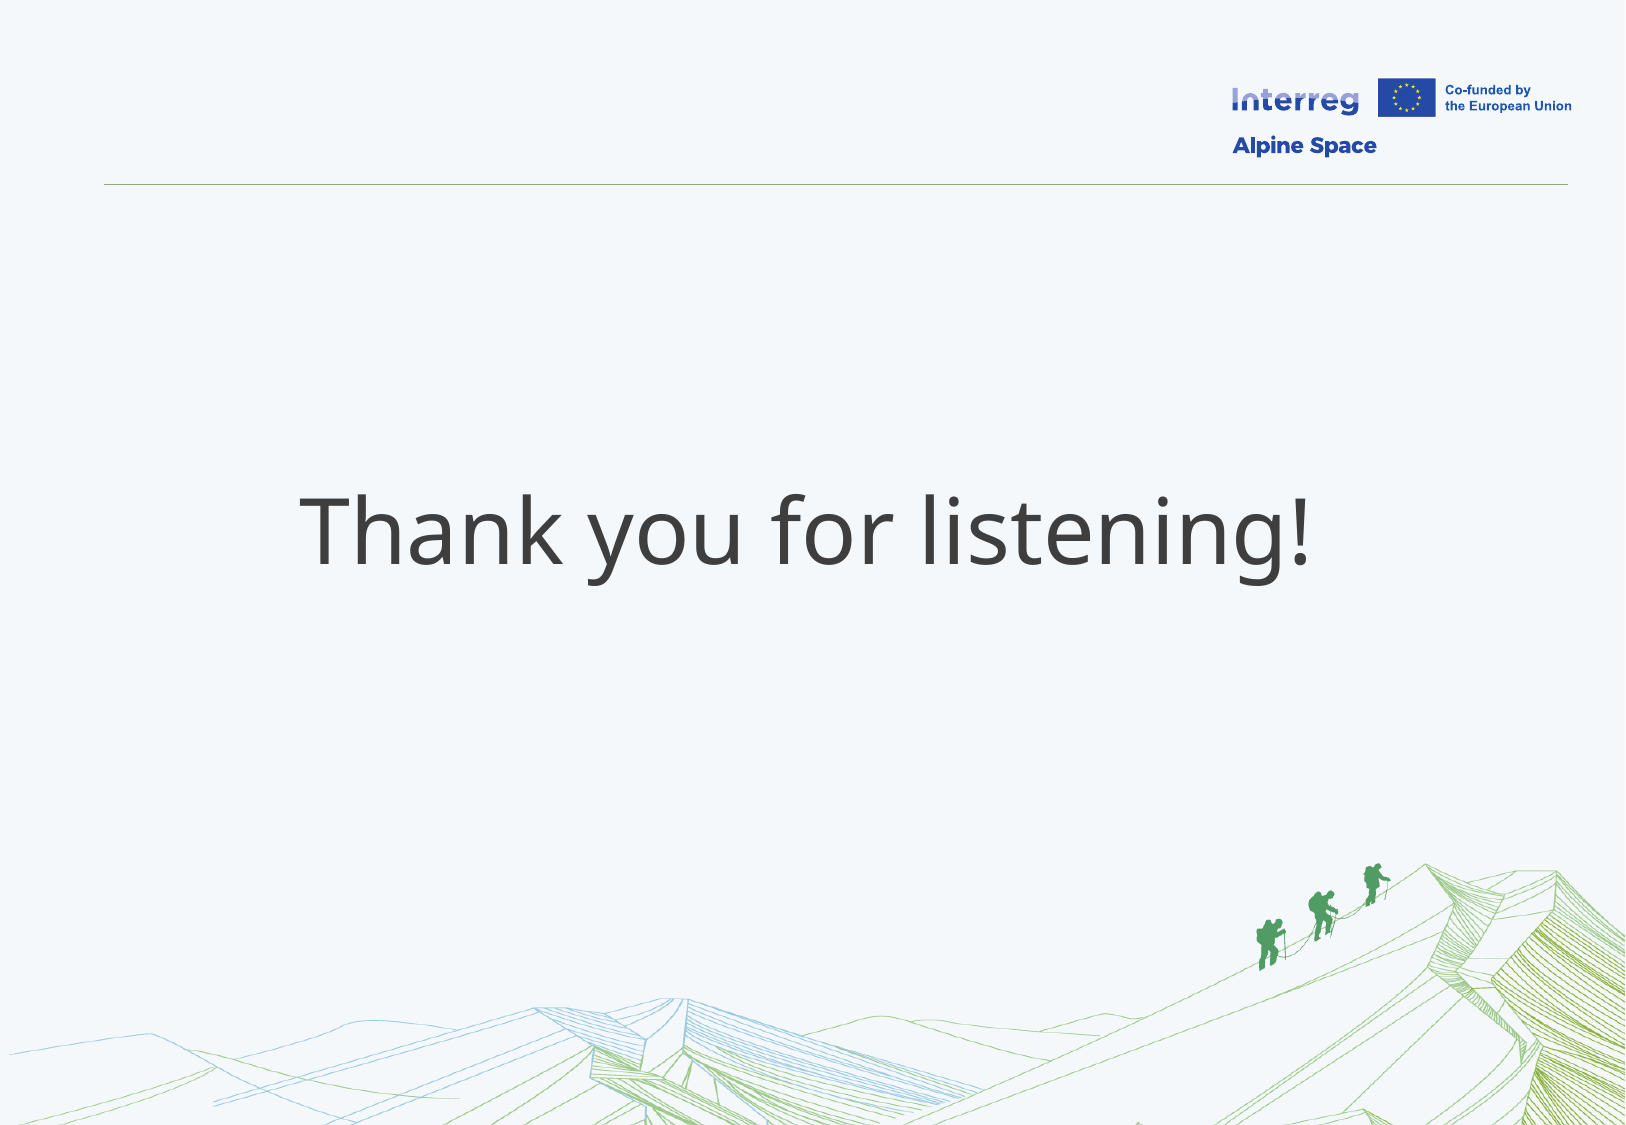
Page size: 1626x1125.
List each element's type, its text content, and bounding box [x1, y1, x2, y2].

list Thank you for listening! [92, 208, 1522, 832]
picture [9, 832, 1625, 1125]
